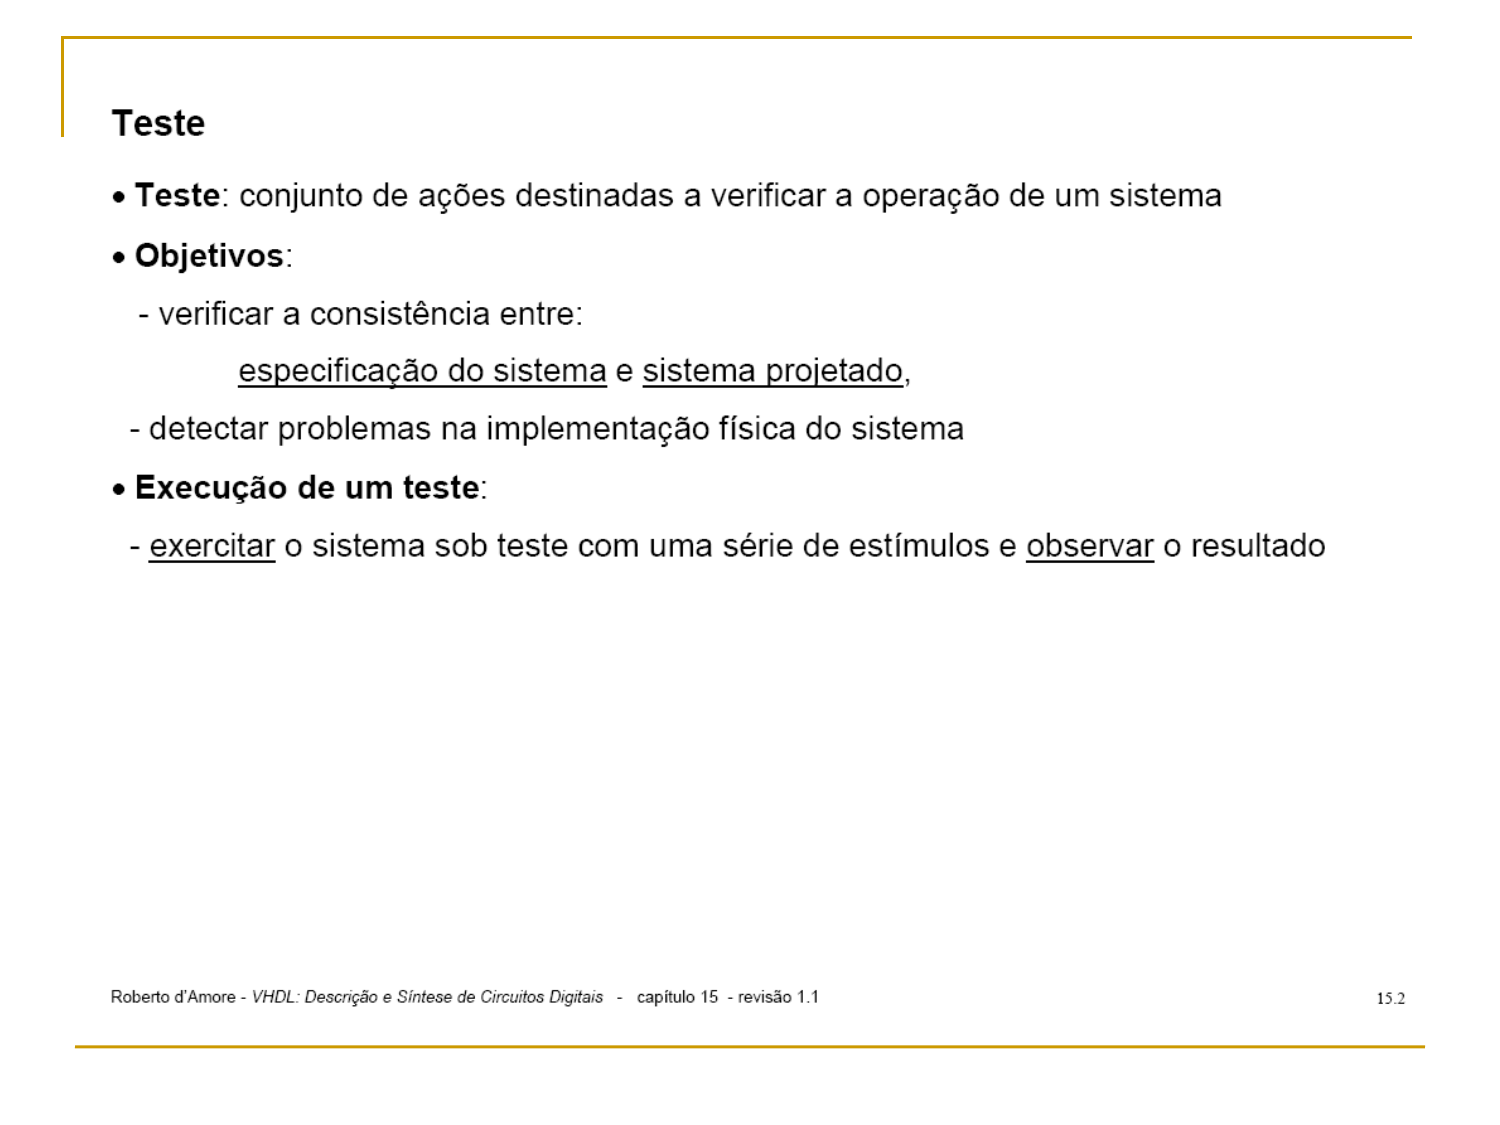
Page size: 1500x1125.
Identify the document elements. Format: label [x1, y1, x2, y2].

picture [64, 54, 1452, 1033]
